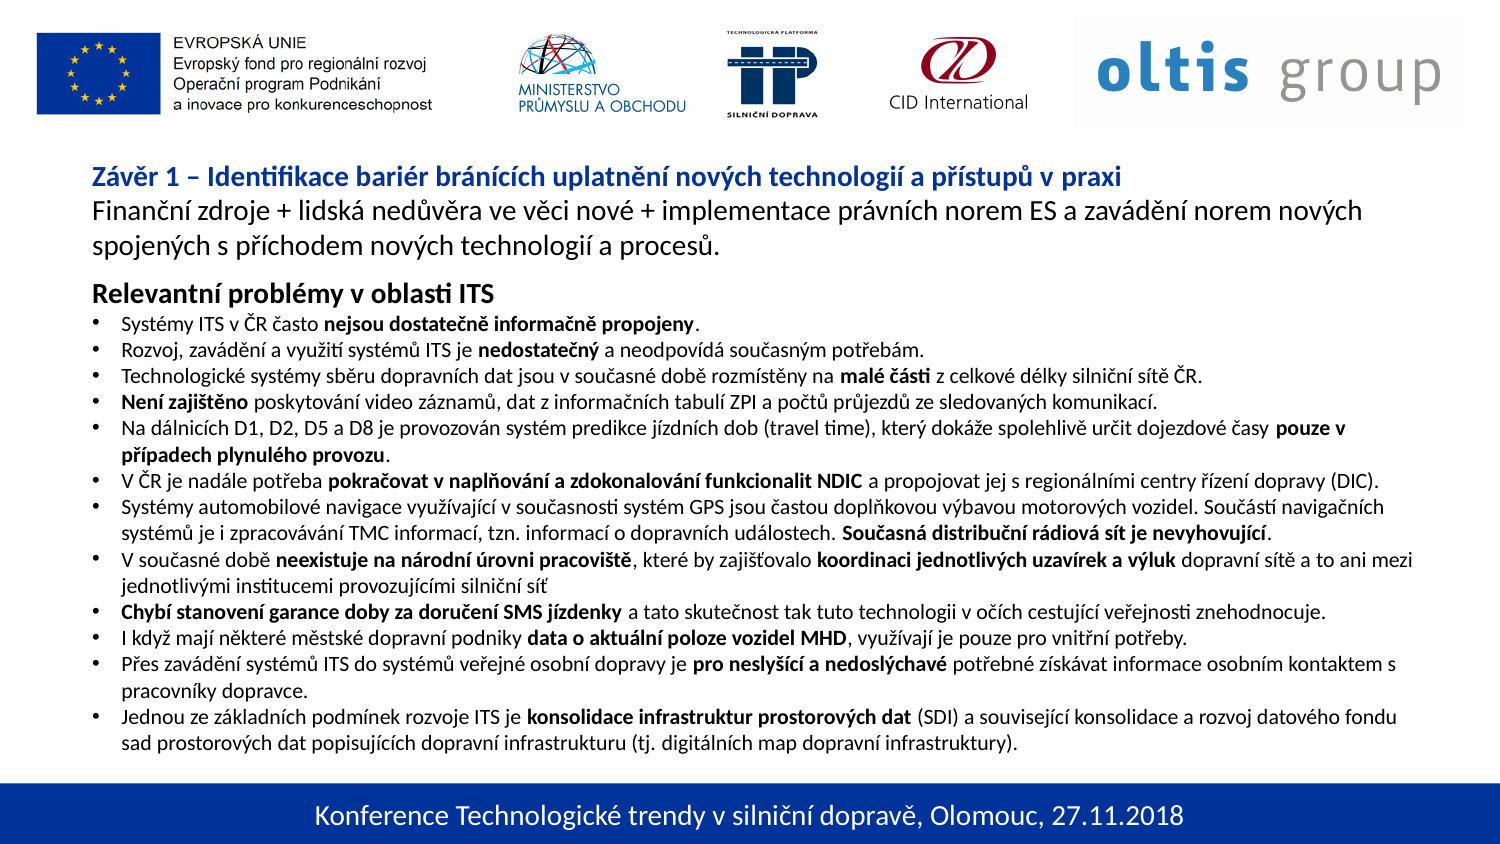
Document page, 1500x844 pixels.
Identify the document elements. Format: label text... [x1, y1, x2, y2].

picture [508, 23, 696, 123]
picture [715, 27, 830, 119]
picture [1074, 16, 1464, 130]
text_box Závěr 1 – Identifikace bariér bránících uplatnění nových technologií a přístupů v praxi Finanční zdroje + lidská nedůvěra ve věci nové + implementace právních norem ES a zavádění norem nových spojených s příchodem nových technologií a procesů. Relevantní problémy v oblasti ITS Systémy ITS v ČR často nejsou dostatečně informačně propojeny. Rozvoj, zavádění a využití systémů ITS je nedostatečný a neodpovídá současným potřebám. Technologické systémy sběru dopravních dat jsou v současné době rozmístěny na malé části z celkové délky silniční sítě ČR. Není zajištěno poskytování video záznamů, dat z informačních tabulí ZPI a počtů průjezdů ze sledovaných komunikací. Na dálnicích D1, D2, D5 a D8 je provozován systém predikce jízdních dob (travel time), který dokáže spolehlivě určit dojezdové časy pouze v případech plynulého provozu. V ČR je nadále potřeba pokračovat v naplňování a zdokonalování funkcionalit NDIC a propojovat jej s regionálními centry řízení dopravy (DIC). Systémy automobilové navigace využívající v současnosti systém GPS jsou častou doplňkovou výbavou motorových vozidel. Součástí navigačních systémů je i zpracovávání TMC informací, tzn. informací o dopravních událostech. Současná distribuční rádiová sít je nevyhovující. V současné době neexistuje na národní úrovni pracoviště, které by zajišťovalo koordinaci jednotlivých uzavírek a výluk dopravní sítě a to ani mezi jednotlivými institucemi provozujícími silniční síť Chybí stanovení garance doby za doručení SMS jízdenky a tato skutečnost tak tuto technologii v očích cestující veřejnosti znehodnocuje. I když mají některé městské dopravní podniky data o aktuální poloze vozidel MHD, využívají je pouze pro vnitřní potřeby. Přes zavádění systémů ITS do systémů veřejné osobní dopravy je pro neslyšící a nedoslýchavé potřebné získávat informace osobním kontaktem s pracovníky dopravce. Jednou ze základních podmínek rozvoje ITS je konsolidace infrastruktur prostorových dat (SDI) a související konsolidace a rozvoj datového fondu sad prostorových dat popisujících dopravní infrastrukturu (tj. digitálních map dopravní infrastruktury). [77, 149, 1429, 763]
picture [9, 5, 490, 141]
picture [890, 37, 1027, 109]
